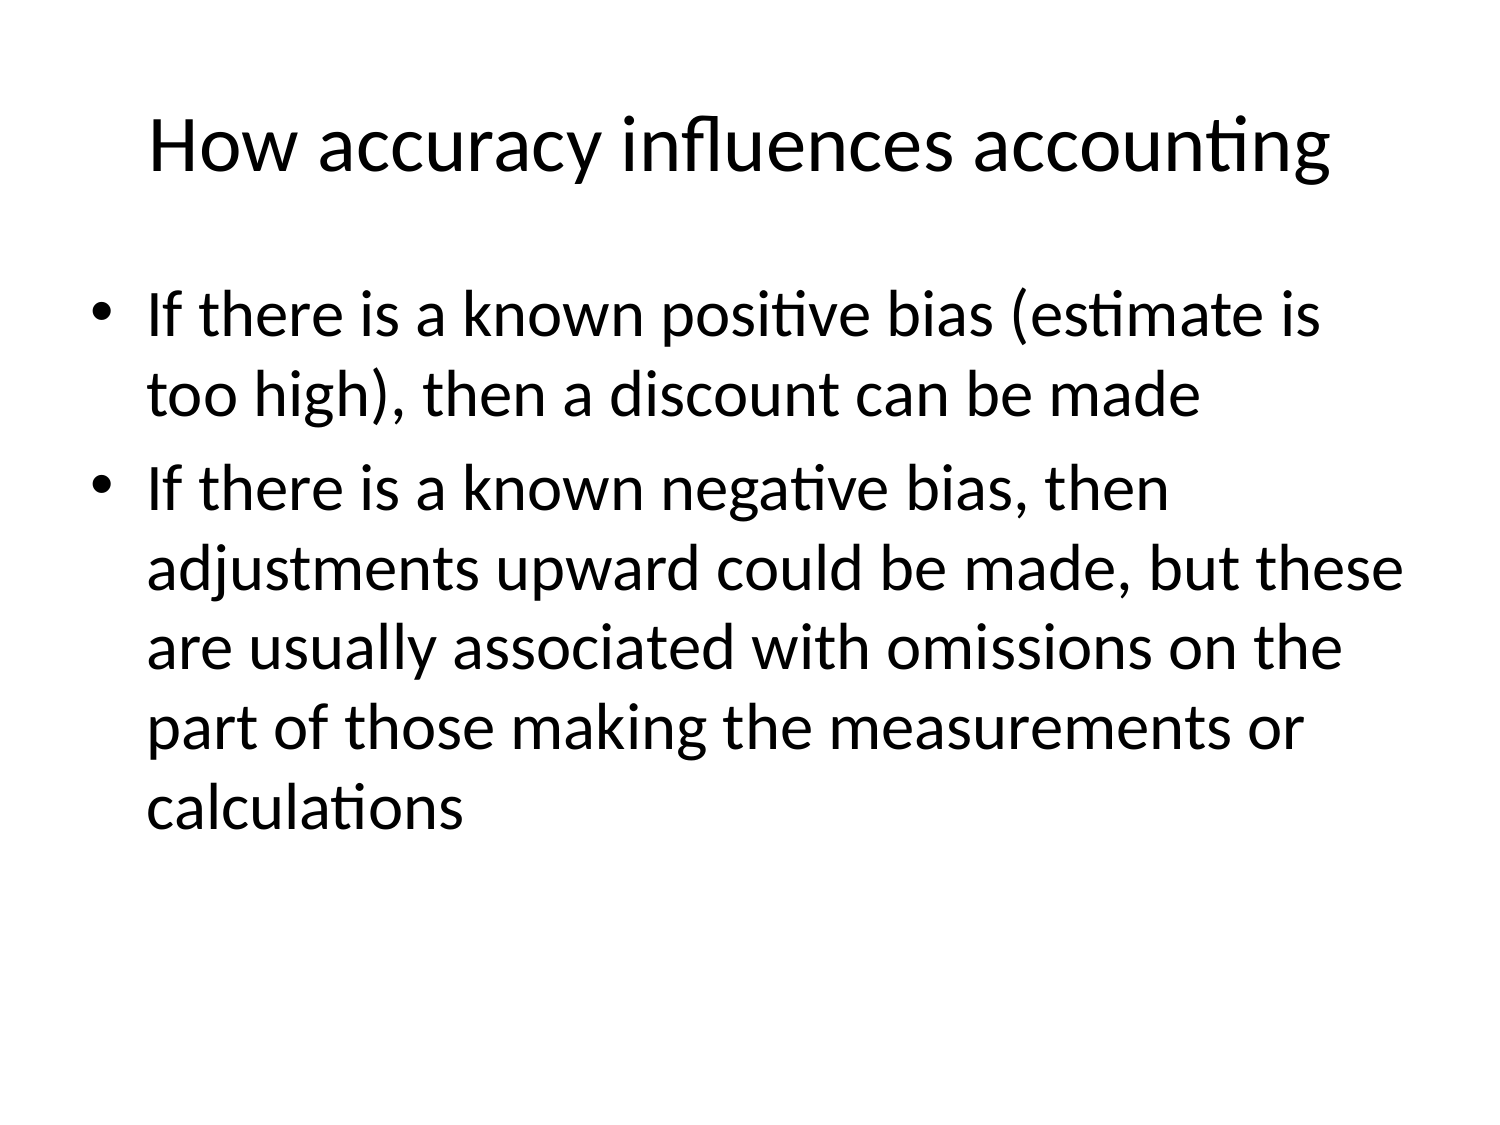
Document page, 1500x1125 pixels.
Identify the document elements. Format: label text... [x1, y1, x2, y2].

title How accuracy influences accounting [75, 45, 1425, 233]
list If there is a known positive bias (estimate is too high), then a discount can be made If there is a known negative bias, then adjustments upward could be made, but these are usually associated with omissions on the part of those making the measurements or calculations [75, 262, 1425, 1005]
